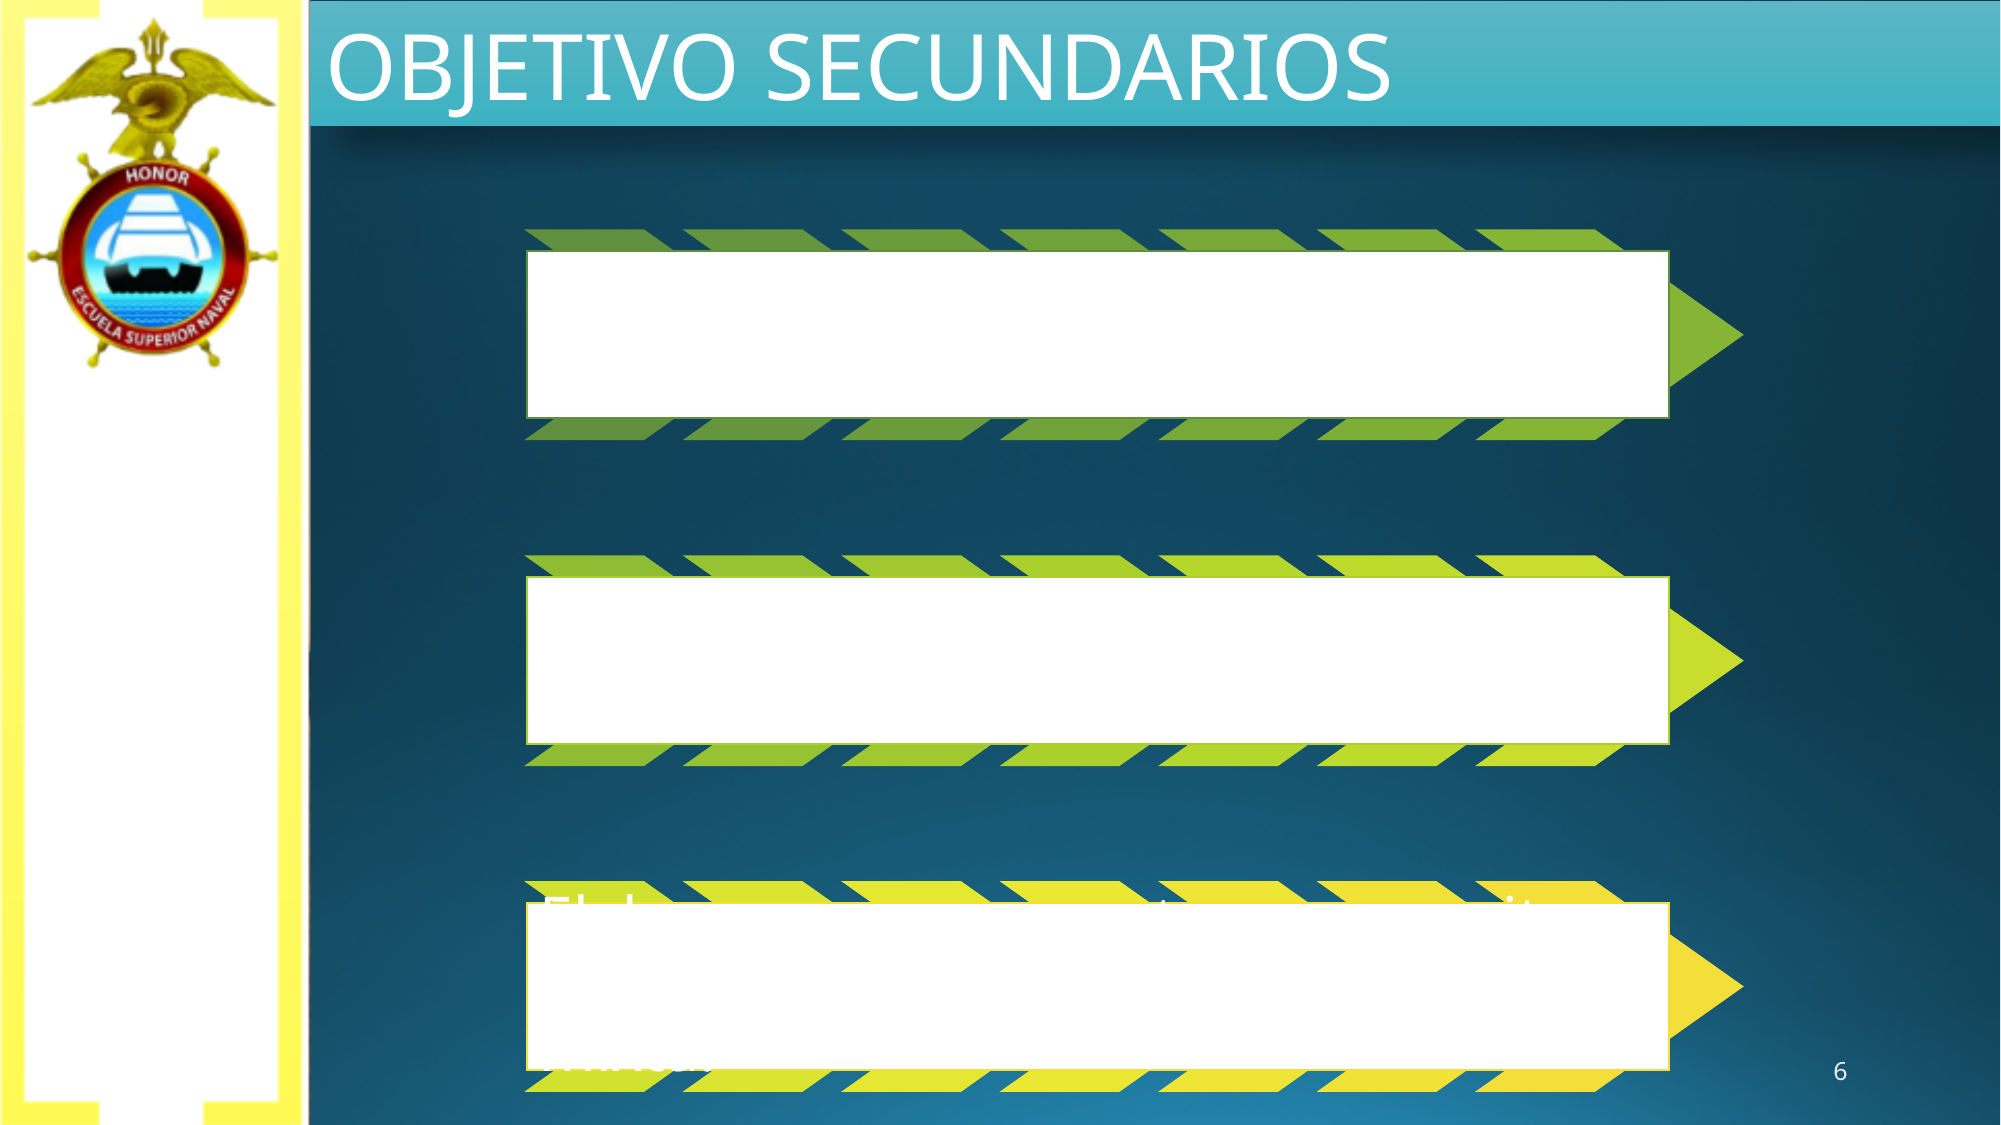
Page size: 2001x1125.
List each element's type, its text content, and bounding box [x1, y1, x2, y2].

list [310, 127, 1959, 1092]
slide_number 6 [1412, 1092, 1863, 1103]
picture [0, 0, 2001, 1125]
text_box OBJETIVO SECUNDARIOS [311, 1, 2000, 126]
